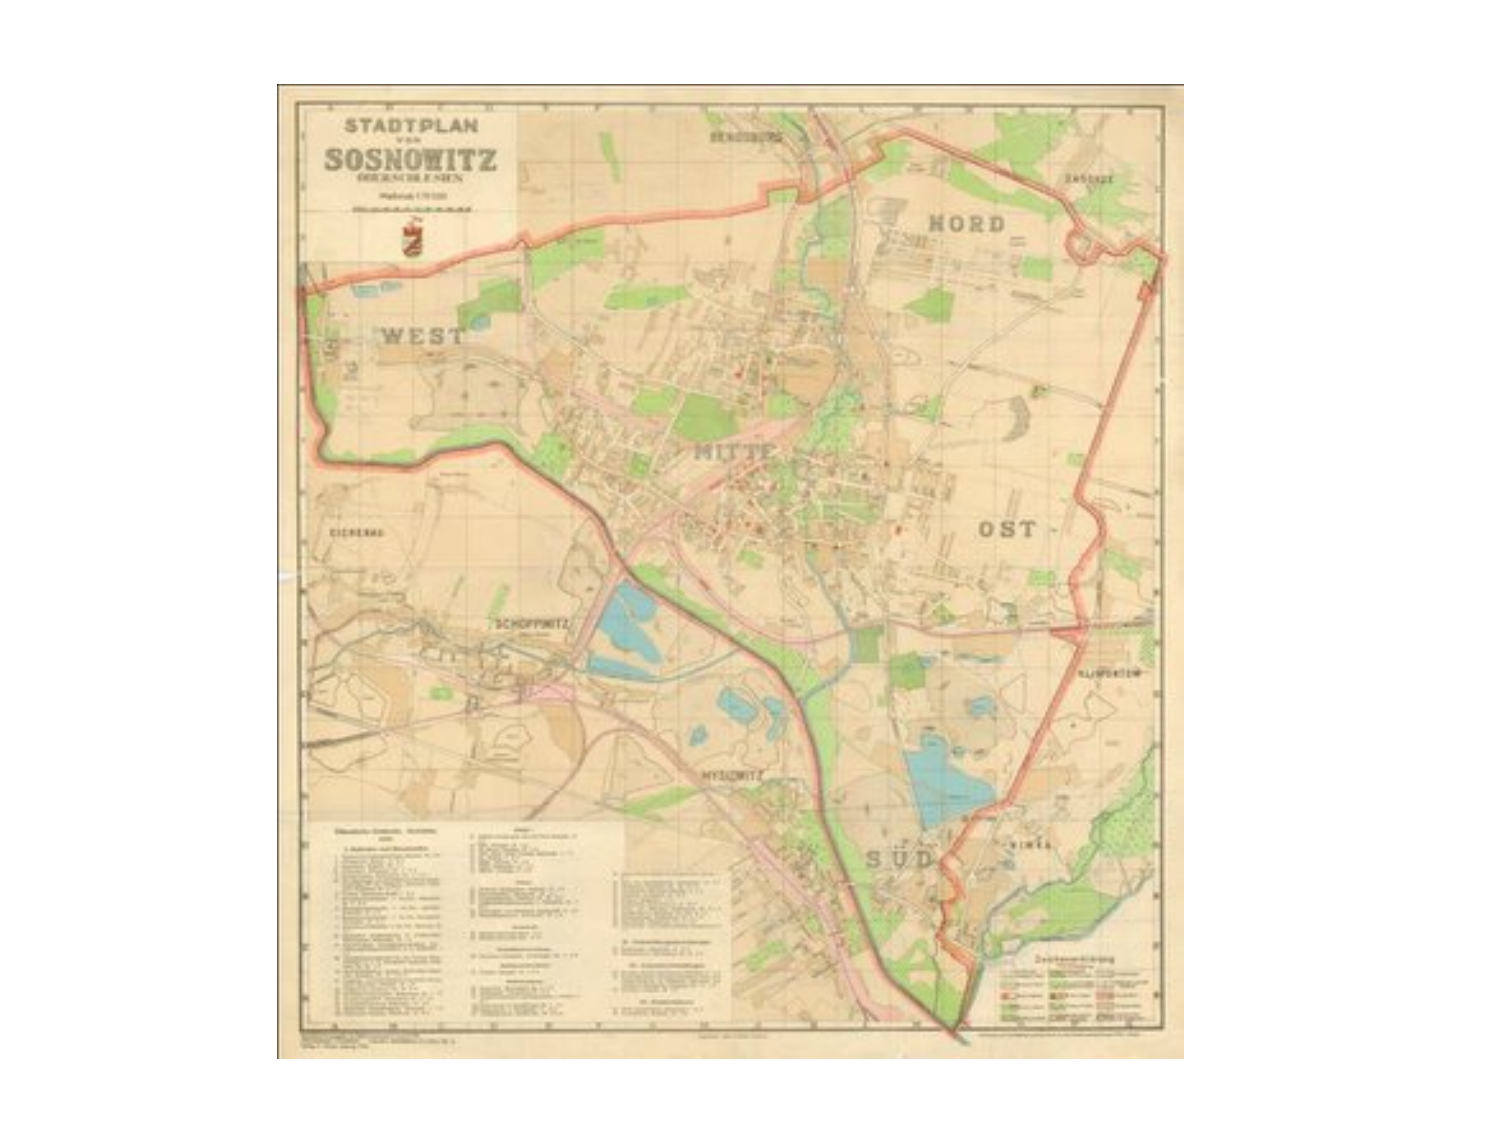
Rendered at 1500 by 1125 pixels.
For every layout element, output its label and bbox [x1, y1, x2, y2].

picture [277, 83, 1184, 1059]
